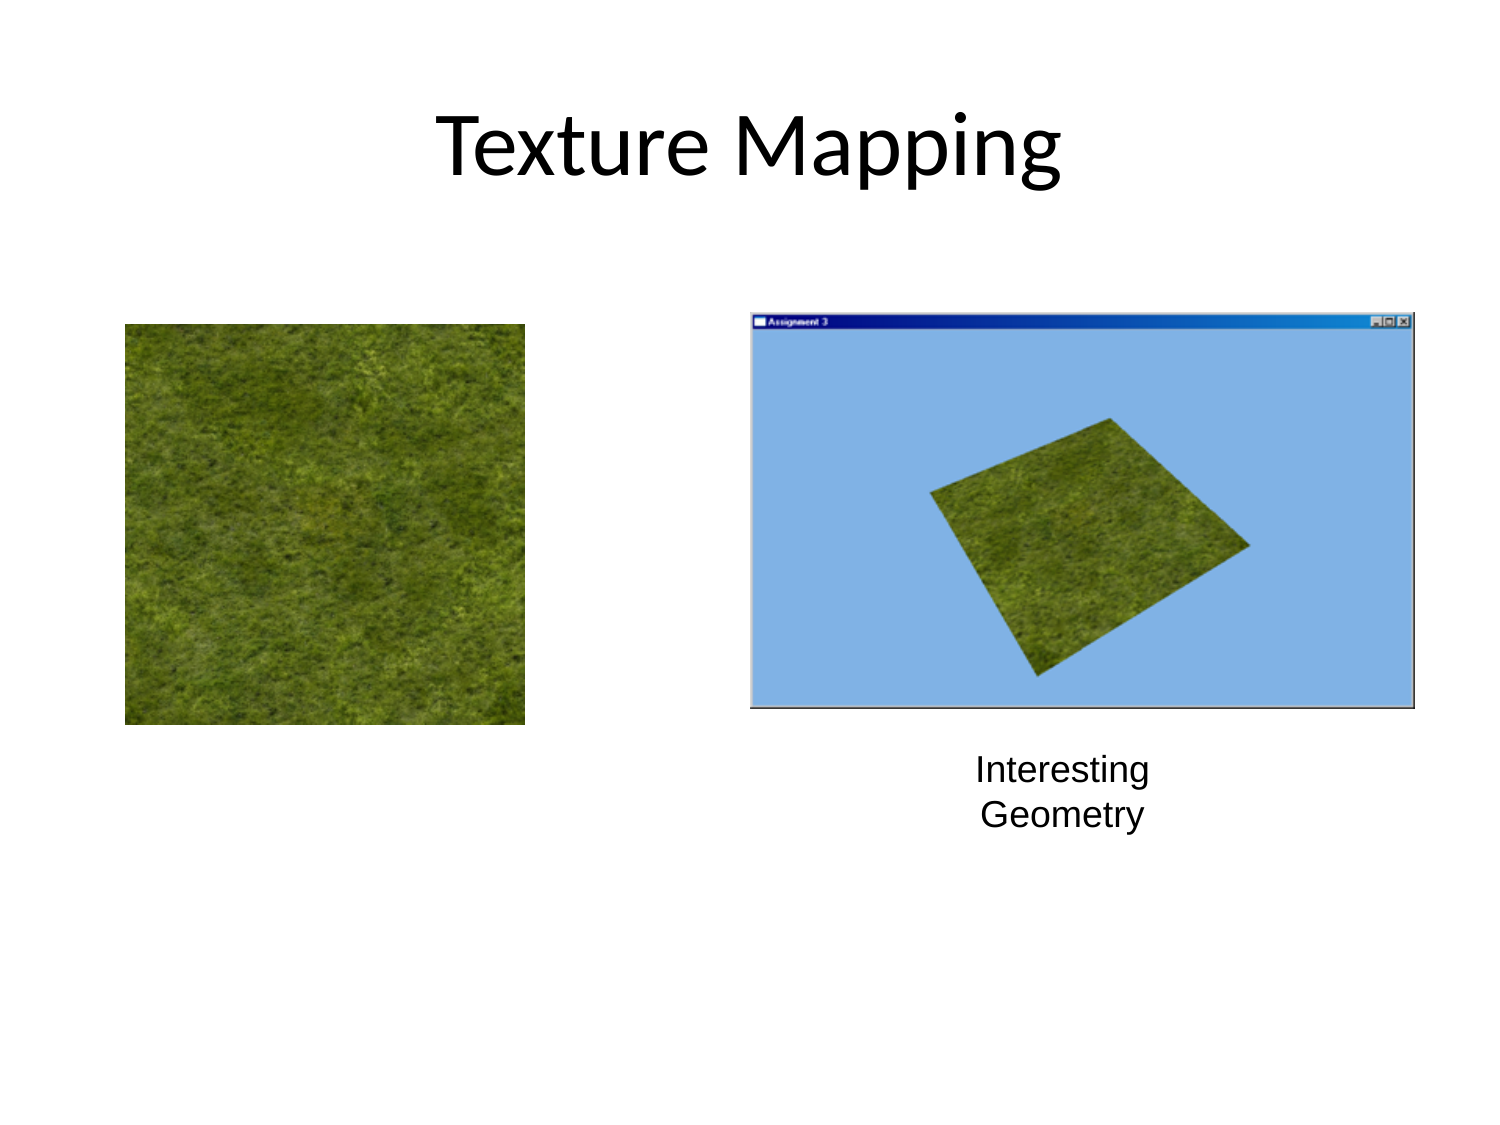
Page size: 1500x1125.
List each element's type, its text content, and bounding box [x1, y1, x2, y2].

picture [749, 312, 1415, 709]
title Texture Mapping [75, 45, 1425, 233]
picture [124, 324, 526, 726]
text_box Interesting Geometry [912, 737, 1213, 843]
